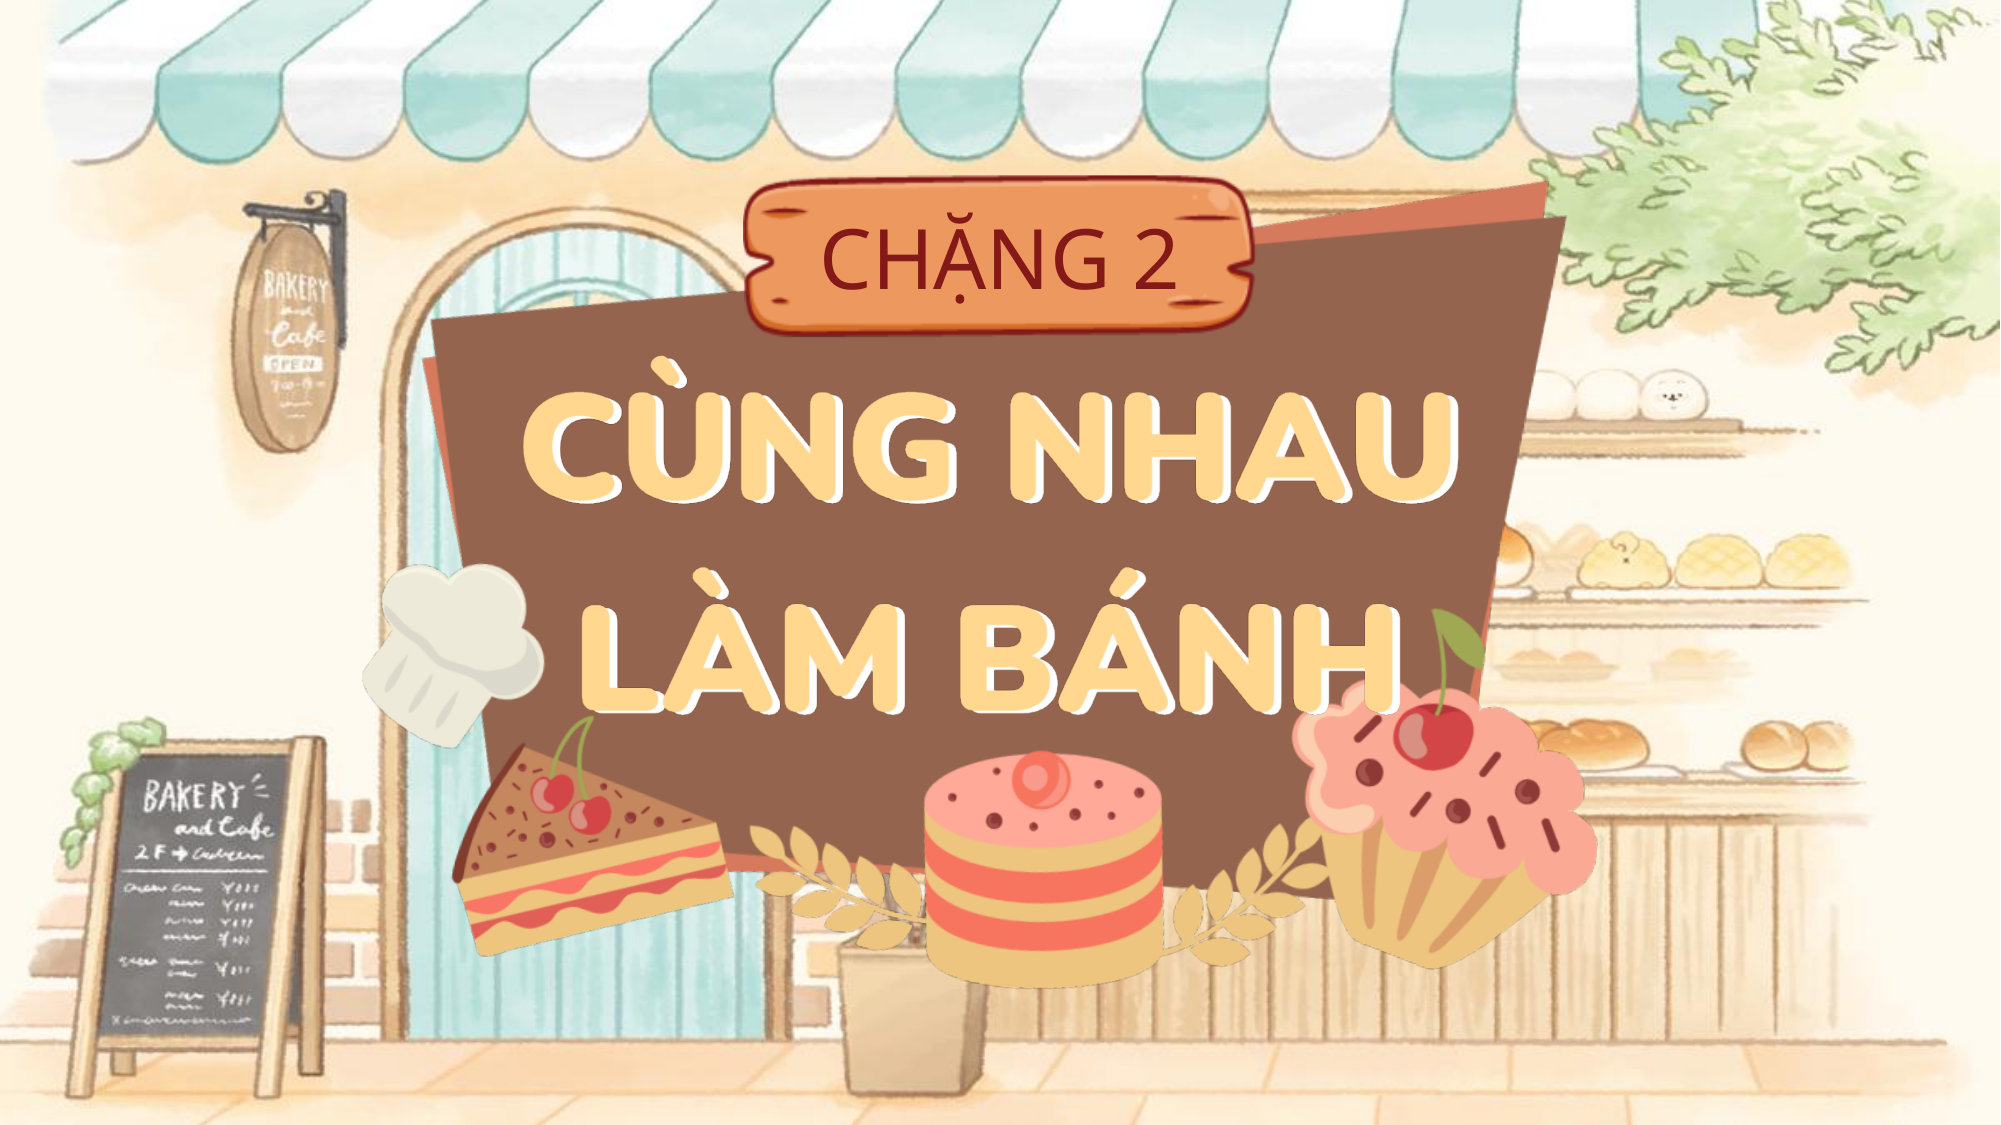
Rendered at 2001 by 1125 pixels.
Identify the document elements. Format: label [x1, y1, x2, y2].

text_box [743, 174, 1257, 320]
picture [0, 0, 2000, 1125]
